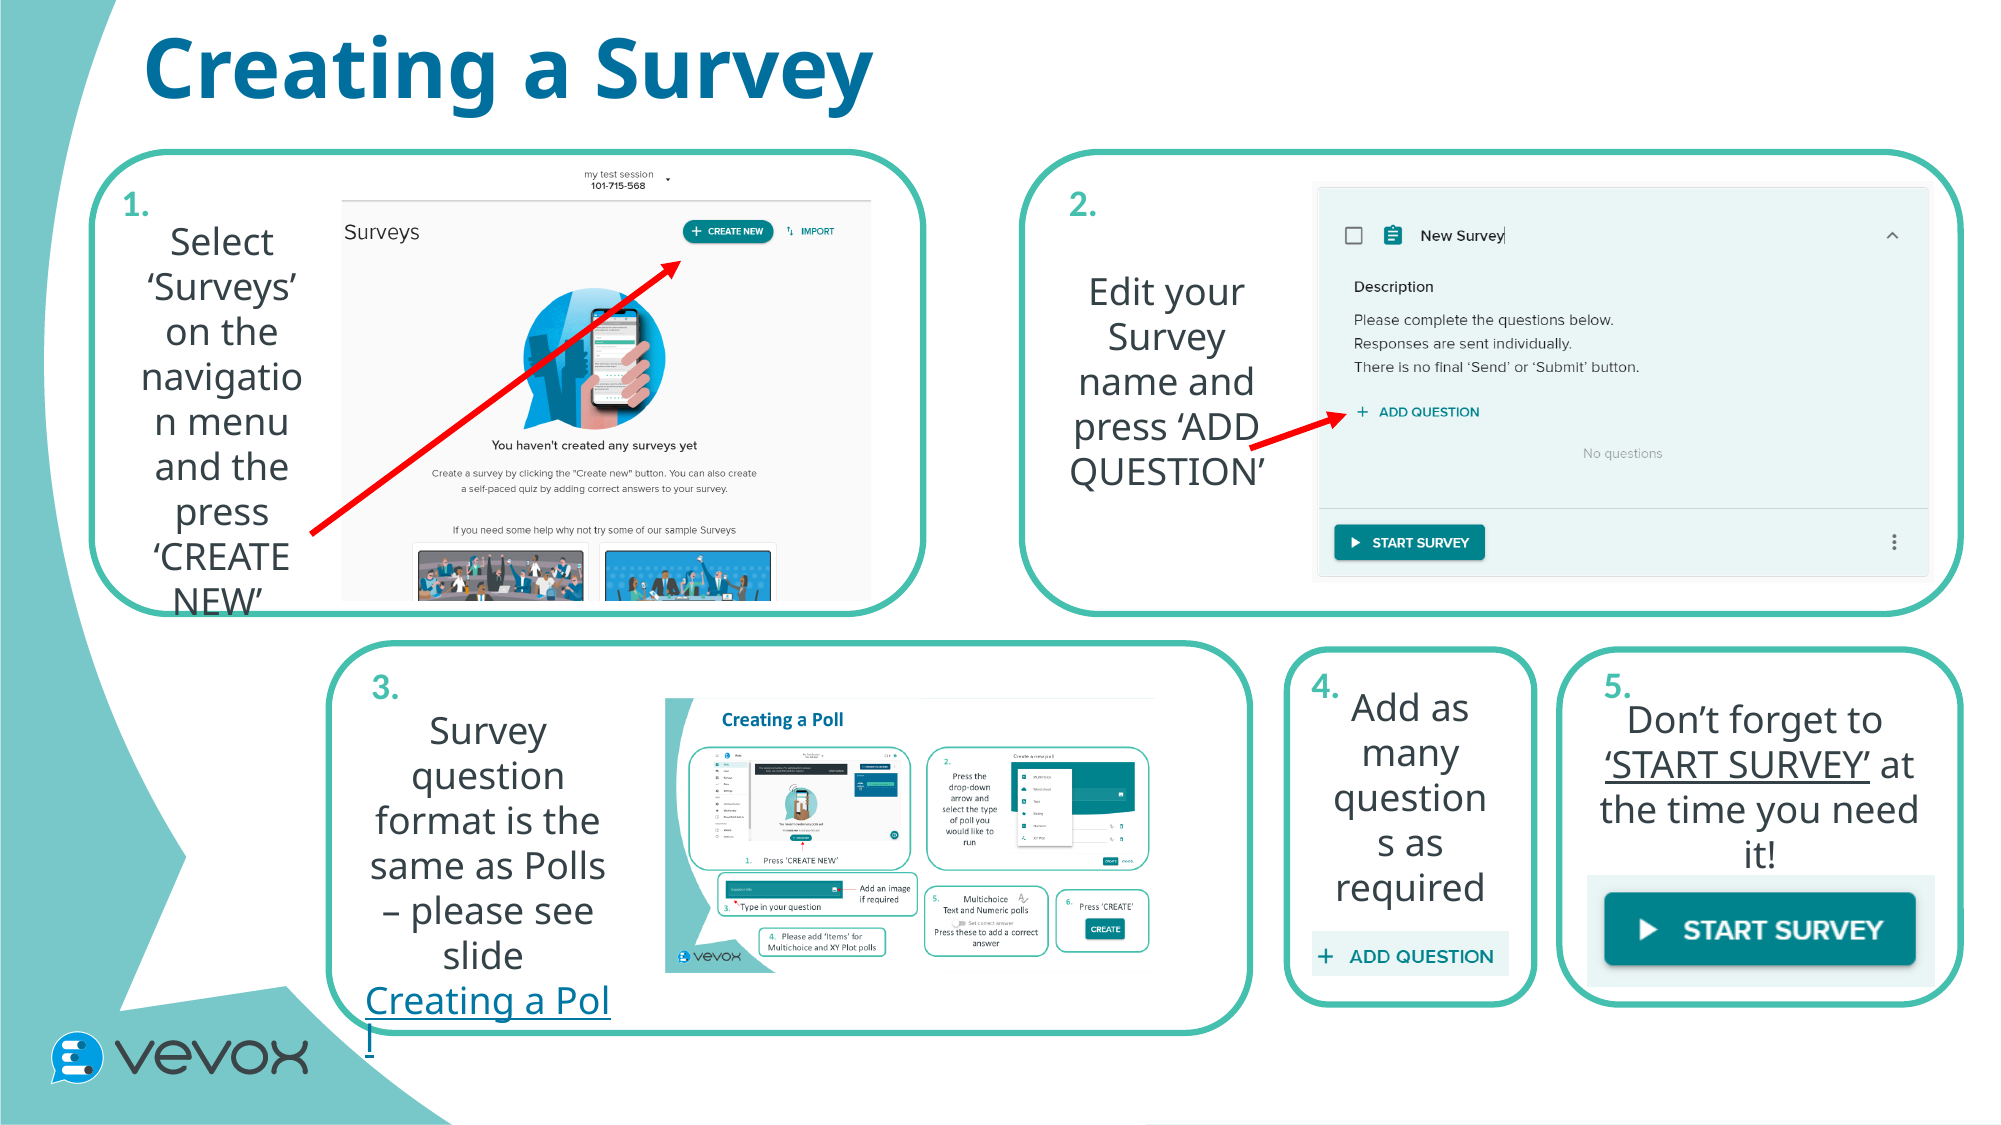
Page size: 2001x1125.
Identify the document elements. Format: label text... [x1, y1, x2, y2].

text_box 1. [106, 171, 179, 232]
text_box 4. [1296, 653, 1369, 714]
title Creating a Survey [142, 26, 1748, 188]
text_box [327, 642, 1252, 1034]
text_box Survey question format is the same as Polls – please see slide Creating a Poll [350, 699, 627, 1036]
text_box 2. [1054, 171, 1127, 232]
text_box [116, 150, 925, 616]
text_box 5. [1588, 653, 1661, 714]
text_box [90, 182, 115, 594]
text_box Select ‘Surveys’ on the navigation menu and the press ‘CREATE NEW’ [115, 210, 329, 631]
text_box Edit your Survey name and press ‘ADD QUESTION’ [1053, 260, 1281, 501]
text_box 3. [356, 654, 429, 715]
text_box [1249, 413, 1347, 449]
text_box Add as many questions as required [1312, 676, 1509, 917]
text_box [1558, 648, 1962, 1006]
text_box Don’t forget to ‘START SURVEY’ at the time you need it! [1566, 688, 1954, 883]
text_box [1020, 150, 1962, 616]
text_box [1285, 648, 1536, 1006]
picture [0, 0, 2001, 1125]
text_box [310, 260, 681, 535]
